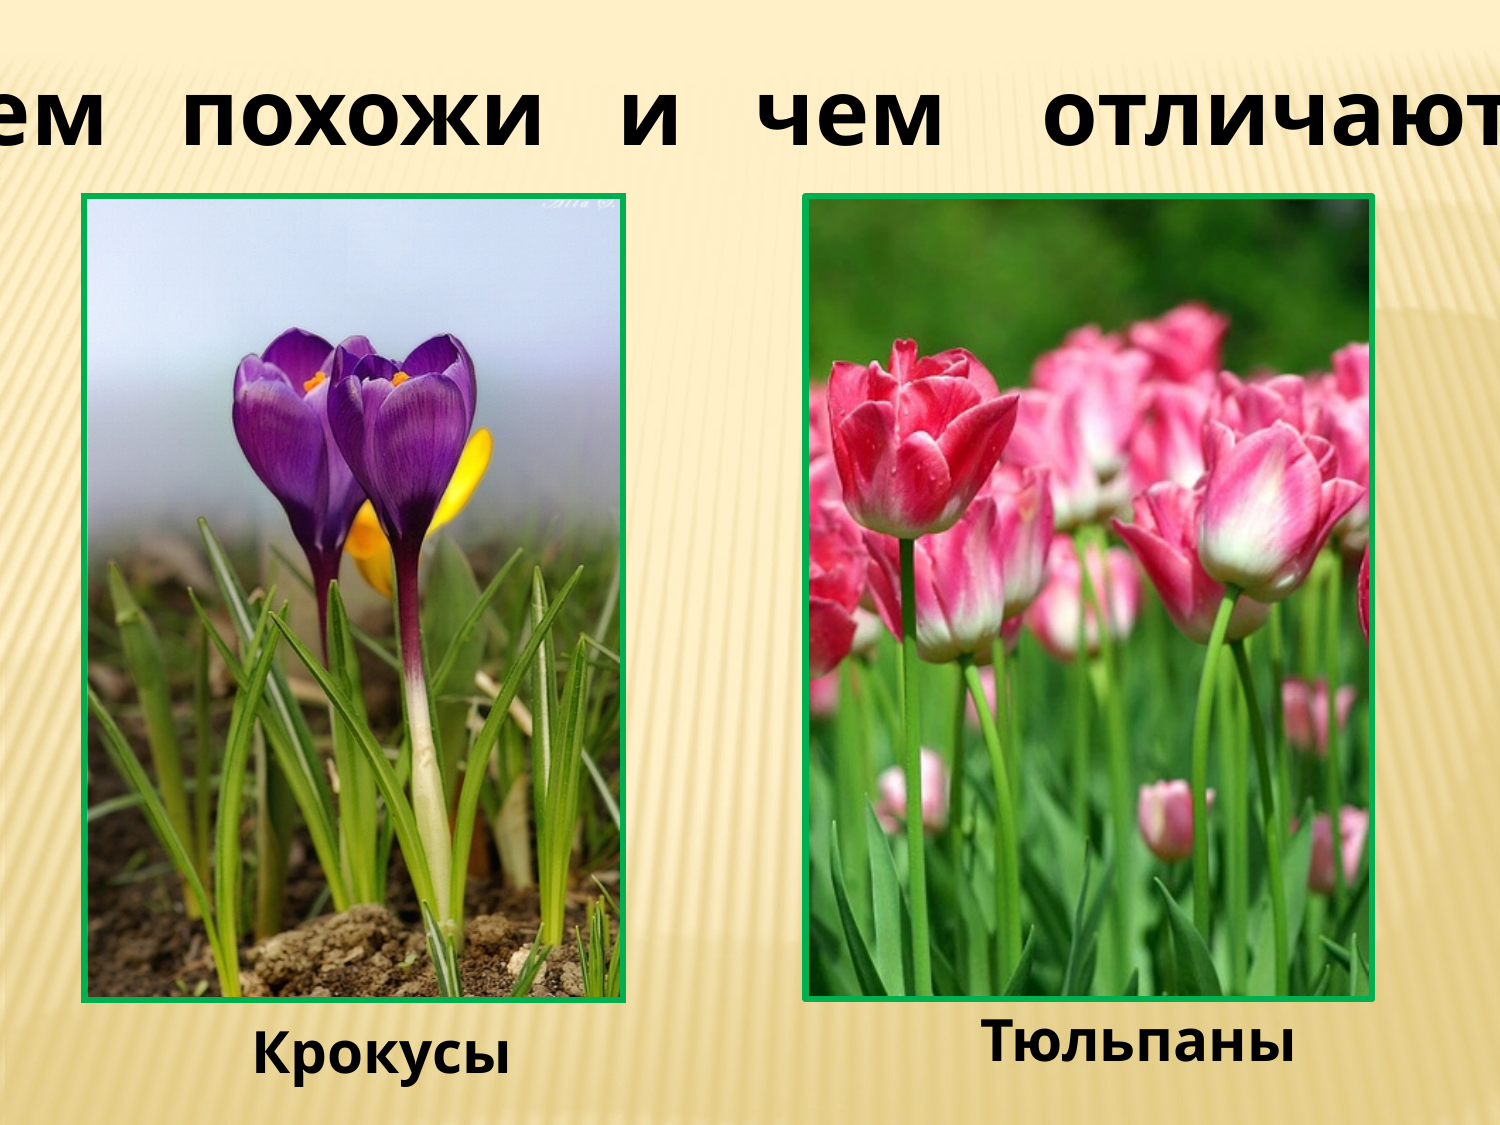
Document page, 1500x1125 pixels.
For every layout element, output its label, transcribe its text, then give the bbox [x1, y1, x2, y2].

picture [87, 198, 621, 998]
text_box Тюльпаны [965, 1014, 1312, 1081]
text_box Чем похожи и чем отличаются? [0, 46, 1500, 172]
picture [808, 198, 1369, 997]
text_box Крокусы [236, 1015, 527, 1093]
